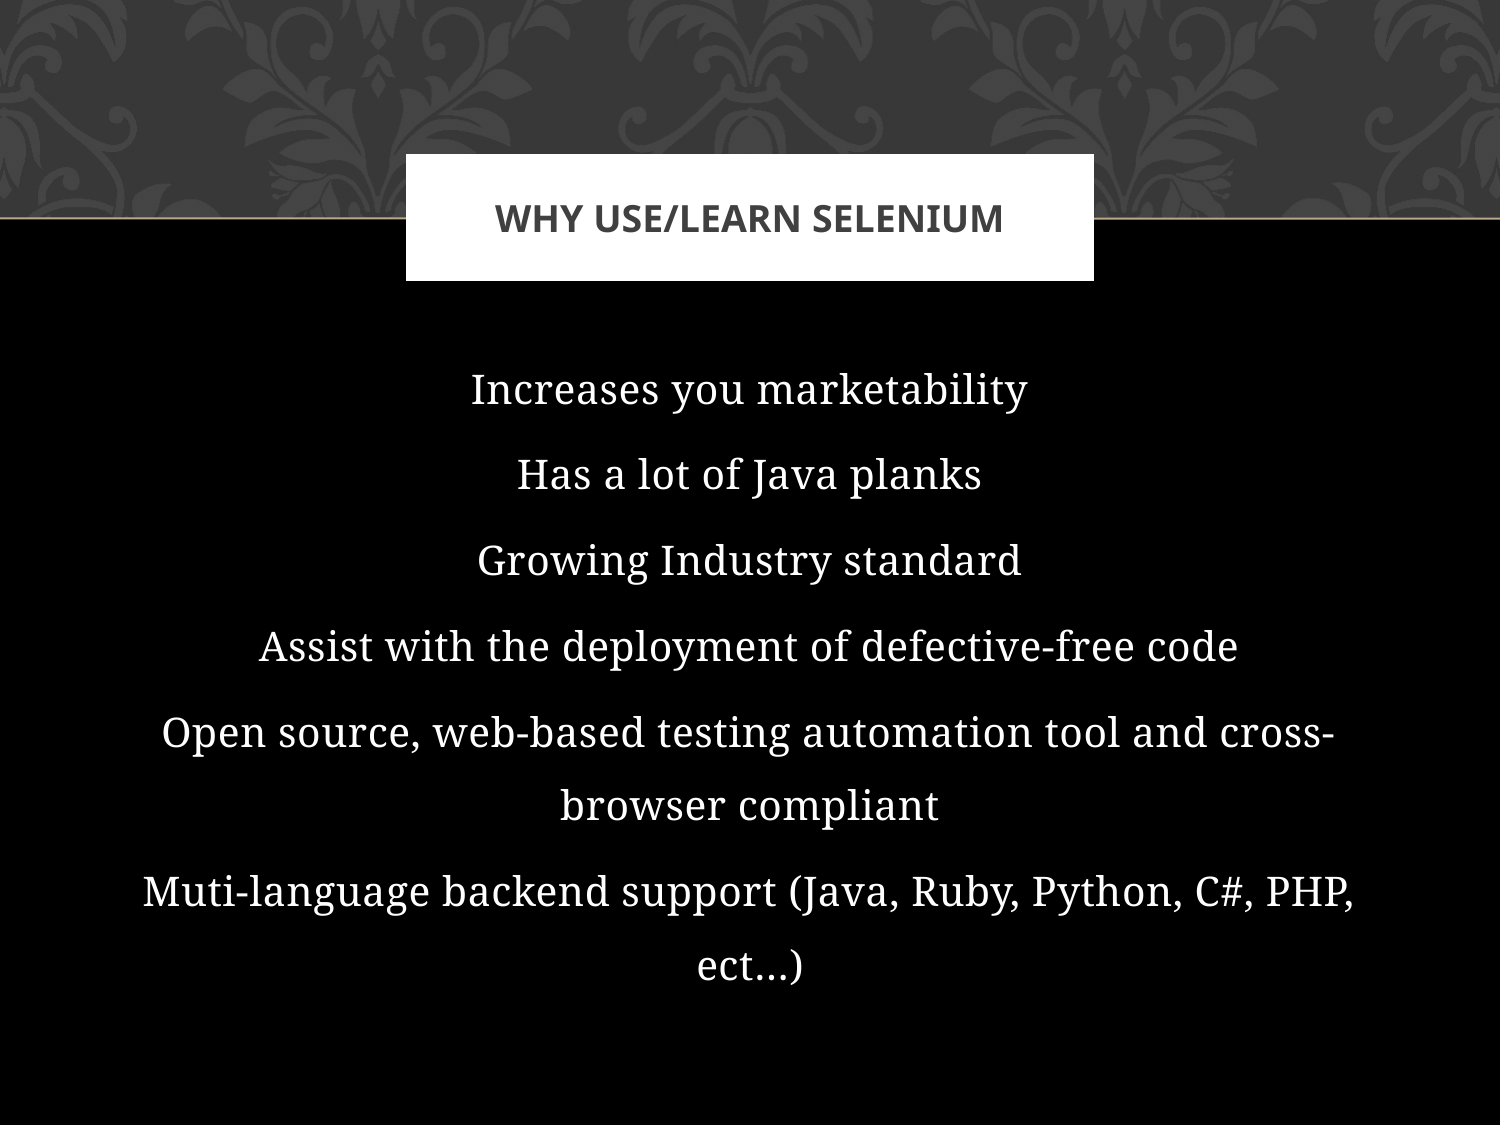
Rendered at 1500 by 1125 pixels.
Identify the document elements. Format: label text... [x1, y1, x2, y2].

title Why Use/Learn Selenium [406, 154, 1094, 281]
list Increases you marketability Has a lot of Java planks Growing Industry standard Assist with the deployment of defective-free code Open source, web-based testing automation tool and cross-browser compliant Muti-language backend support (Java, Ruby, Python, C#, PHP, ect…) [75, 331, 1425, 1000]
